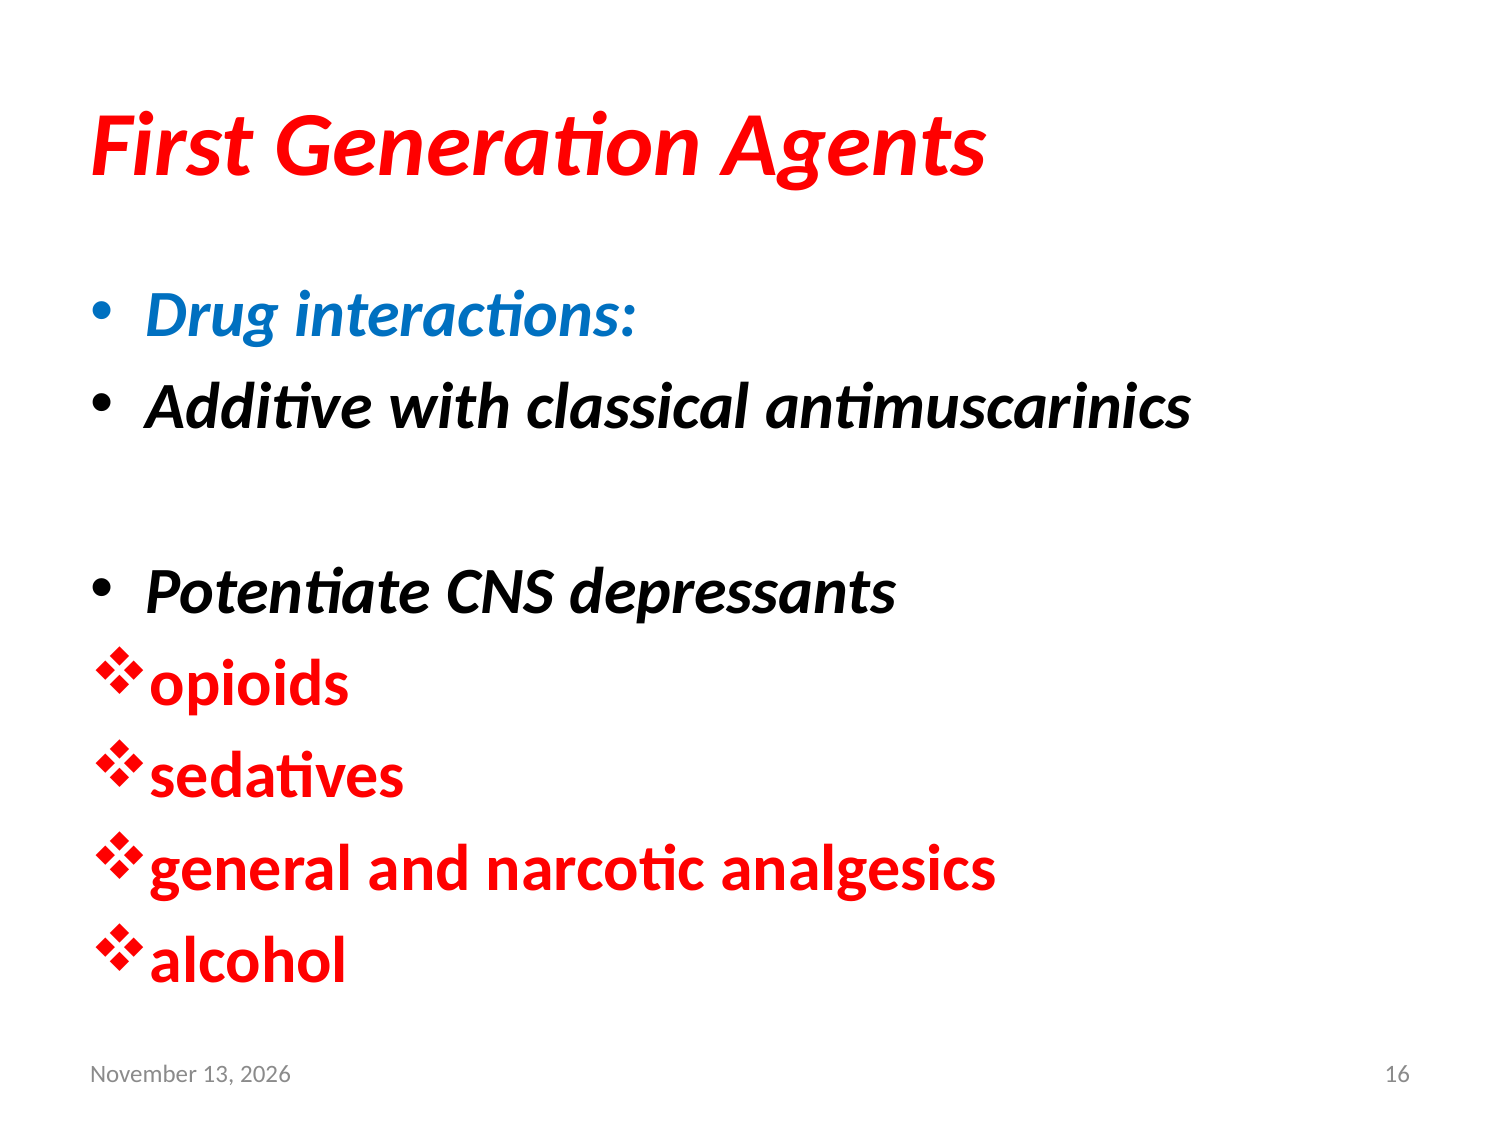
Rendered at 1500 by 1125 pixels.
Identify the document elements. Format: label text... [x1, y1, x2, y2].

list Drug interactions: Additive with classical antimuscarinics Potentiate CNS depressants opioids sedatives general and narcotic analgesics alcohol [75, 262, 1425, 1005]
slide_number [75, 1042, 425, 1103]
title First Generation Agents [75, 45, 1425, 233]
slide_number 16 [1074, 1042, 1425, 1103]
